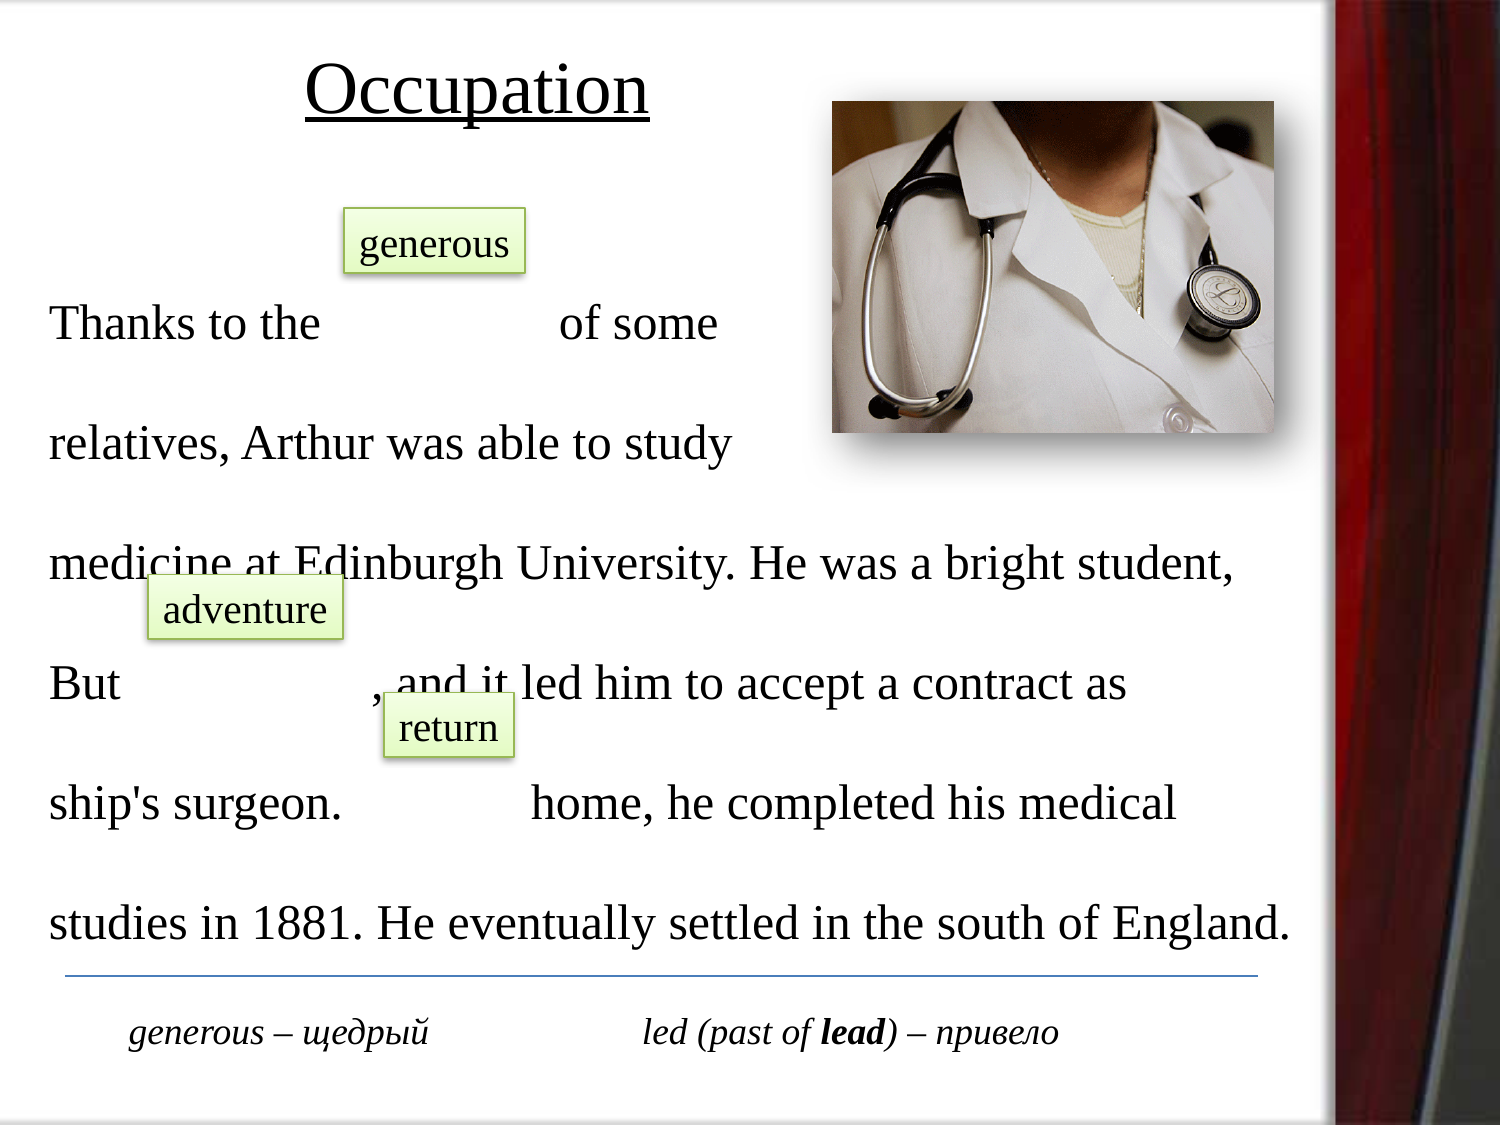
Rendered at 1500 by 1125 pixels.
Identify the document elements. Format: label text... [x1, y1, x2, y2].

text_box generous [343, 207, 526, 274]
text_box adventure [147, 574, 344, 640]
text_box Thanks to the of some relatives, Arthur was able to study medicine at Edinburgh University. He was a bright student, But , and it led him to accept a contract as ship's surgeon. home, he completed his medical studies in 1881. He eventually settled in the south of England. [34, 221, 1308, 957]
text_box return [383, 692, 515, 758]
picture [0, 0, 1500, 1125]
text_box led (past of lead) – привело [627, 999, 1075, 1060]
text_box Occupation [289, 30, 666, 136]
text_box generous – щедрый [113, 999, 445, 1060]
